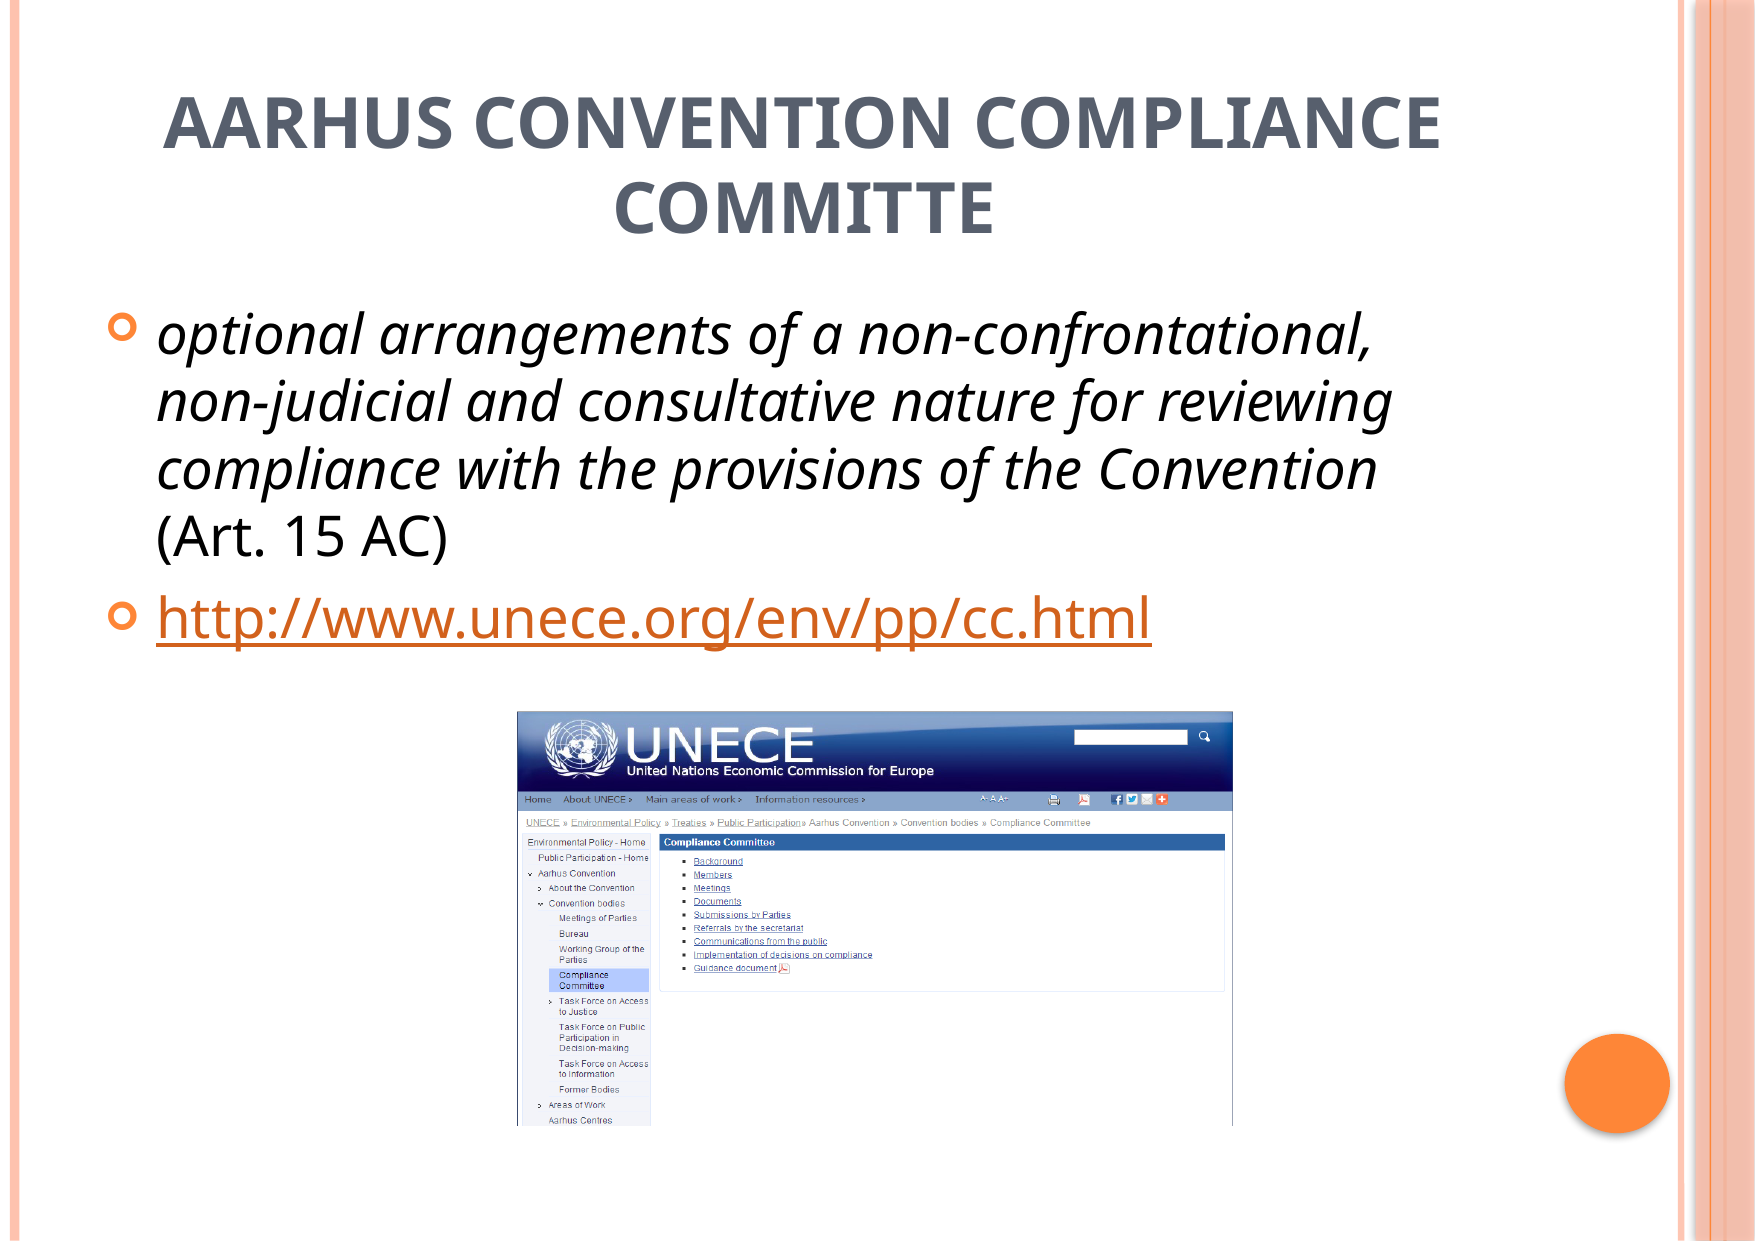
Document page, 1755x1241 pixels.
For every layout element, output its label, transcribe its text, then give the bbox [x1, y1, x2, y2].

title Aarhus Convention Compliance Committe [87, 49, 1521, 257]
list optional arrangements of a non-confrontational, non-judicial and consultative nature for reviewing compliance with the provisions of the Convention (Art. 15 AC) http://www.unece.org/env/pp/cc.html [87, 289, 1521, 1172]
picture [517, 710, 1234, 1127]
